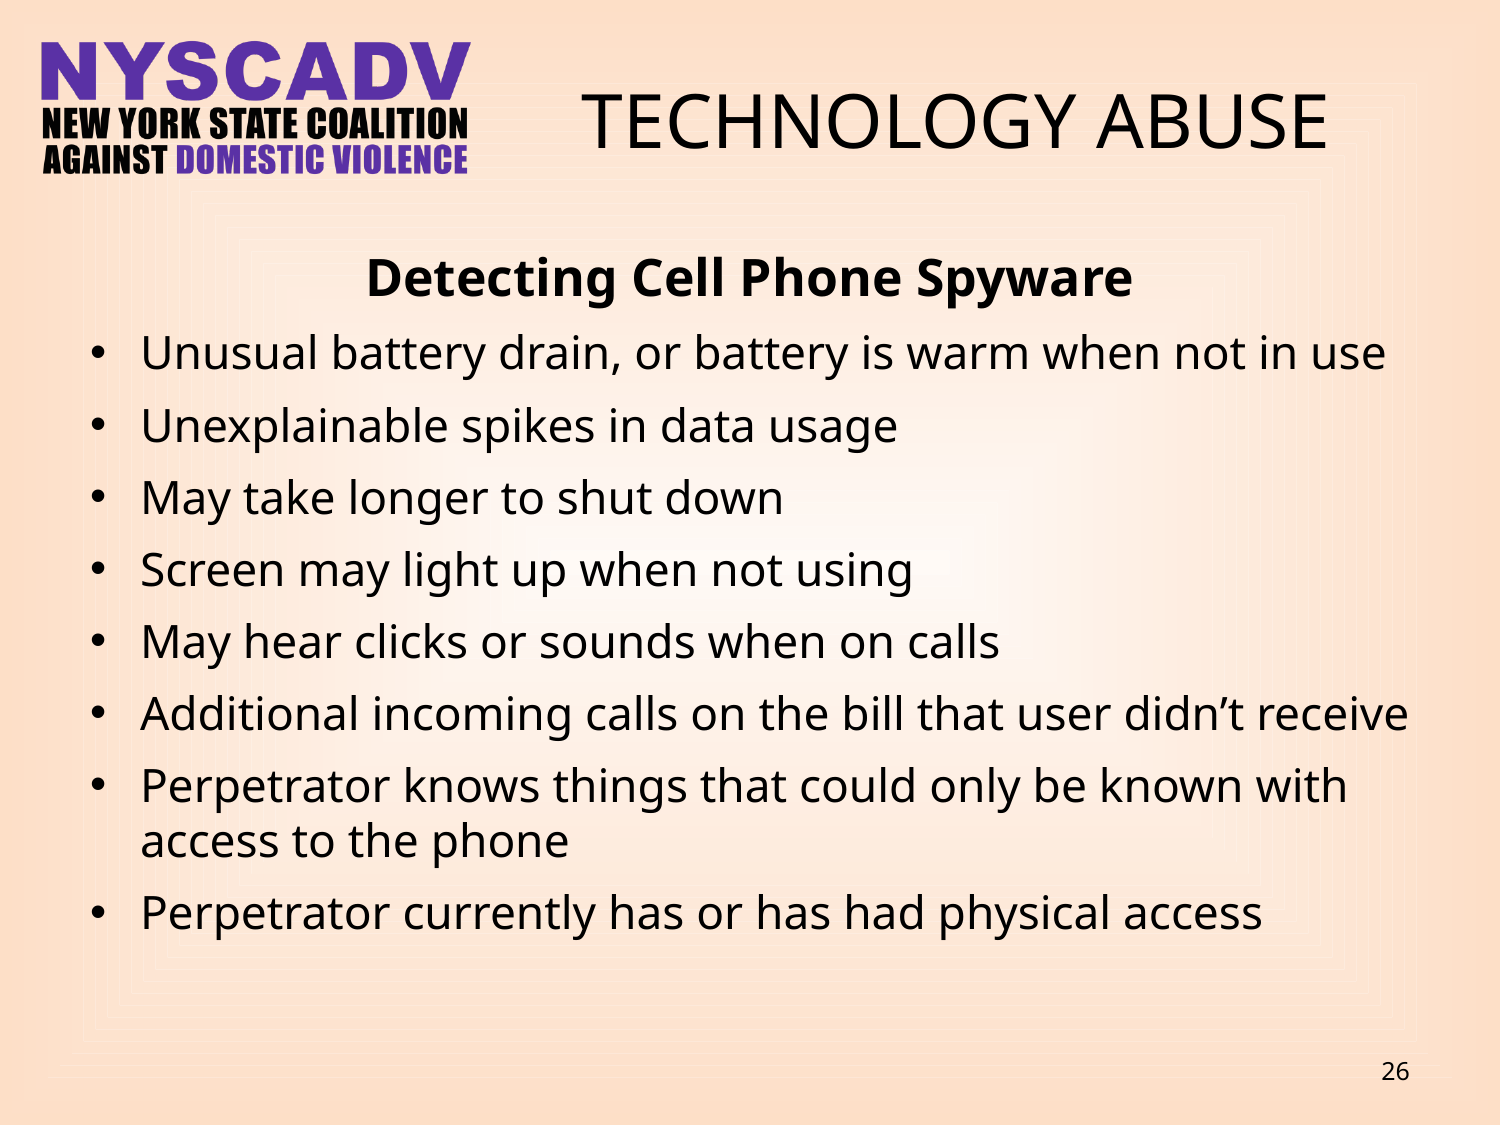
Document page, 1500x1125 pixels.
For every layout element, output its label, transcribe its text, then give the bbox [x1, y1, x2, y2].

picture [30, 29, 486, 187]
title TECHNOLOGY ABUSE [487, 24, 1425, 213]
list Detecting Cell Phone Spyware Unusual battery drain, or battery is warm when not in use Unexplainable spikes in data usage May take longer to shut down Screen may light up when not using May hear clicks or sounds when on calls Additional incoming calls on the bill that user didn’t receive Perpetrator knows things that could only be known with access to the phone Perpetrator currently has or has had physical access [75, 237, 1425, 1013]
slide_number 26 [1074, 1042, 1425, 1103]
